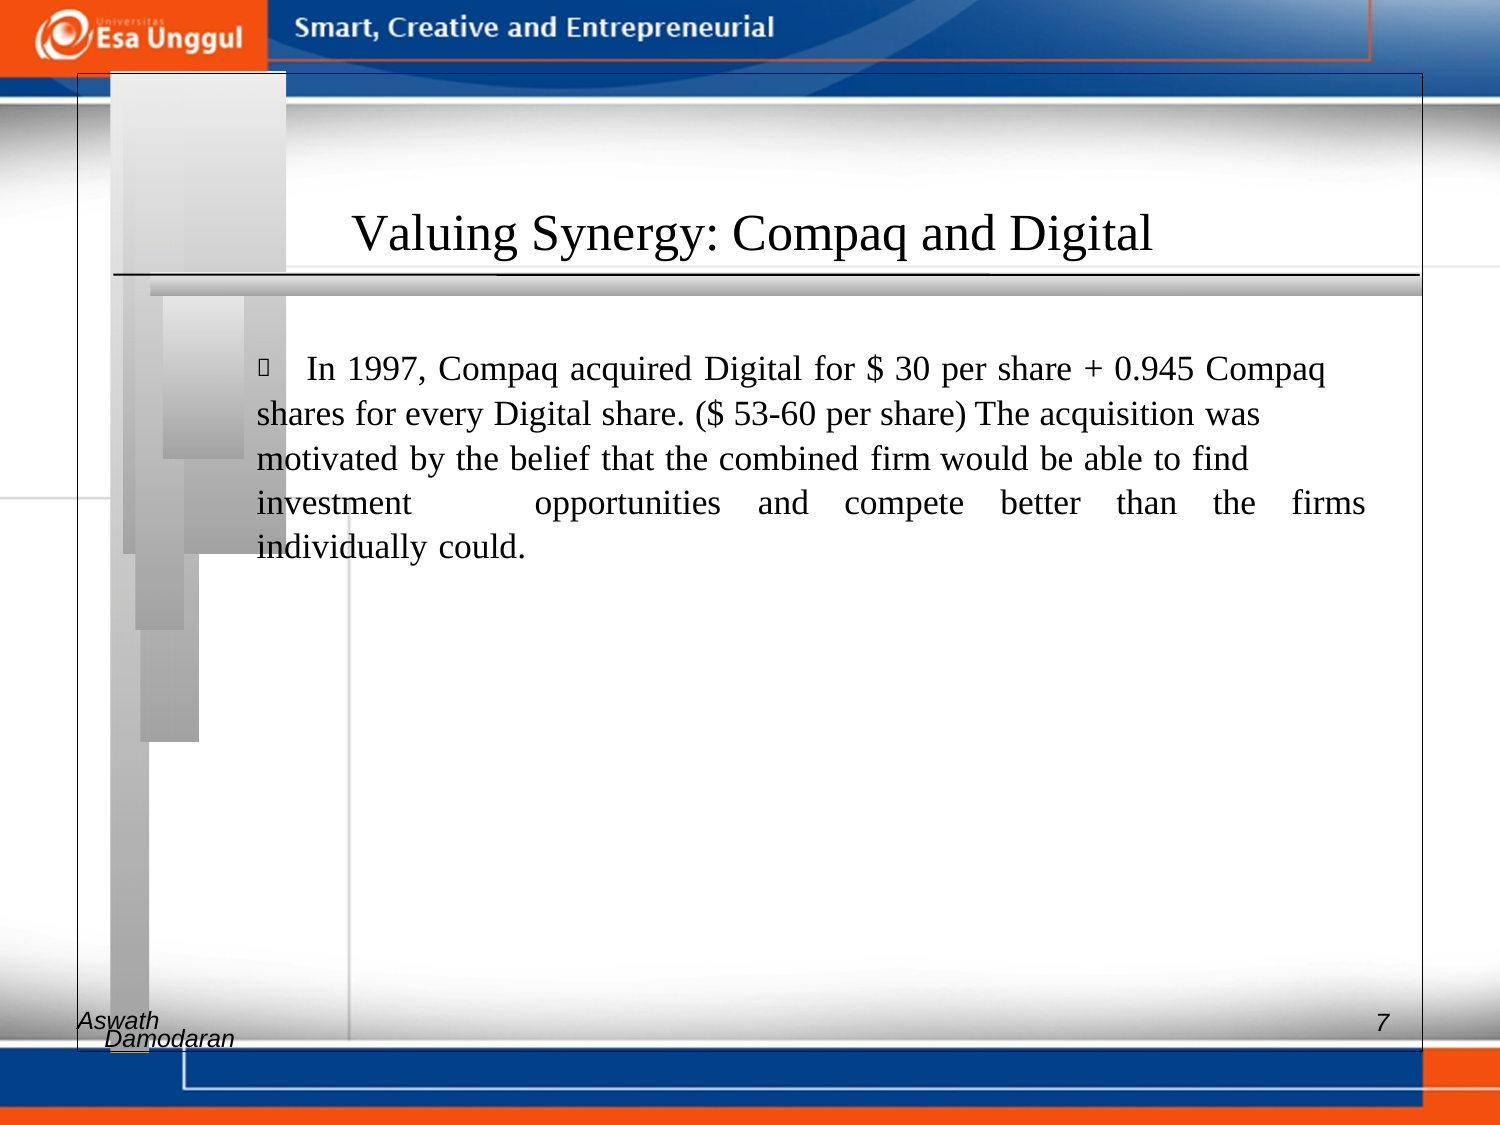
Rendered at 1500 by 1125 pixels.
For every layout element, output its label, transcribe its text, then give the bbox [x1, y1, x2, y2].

text_box Valuing Synergy: Compaq and Digital  In 1997, Compaq acquired Digital for $ 30 per share + 0.945 Compaq shares for every Digital share. ($ 53-60 per share) The acquisition was motivated by the belief that the combined firm would be able to find investment opportunities and compete better than the firms individually could. Aswath [77, 73, 1423, 1052]
picture [0, 0, 1500, 1125]
